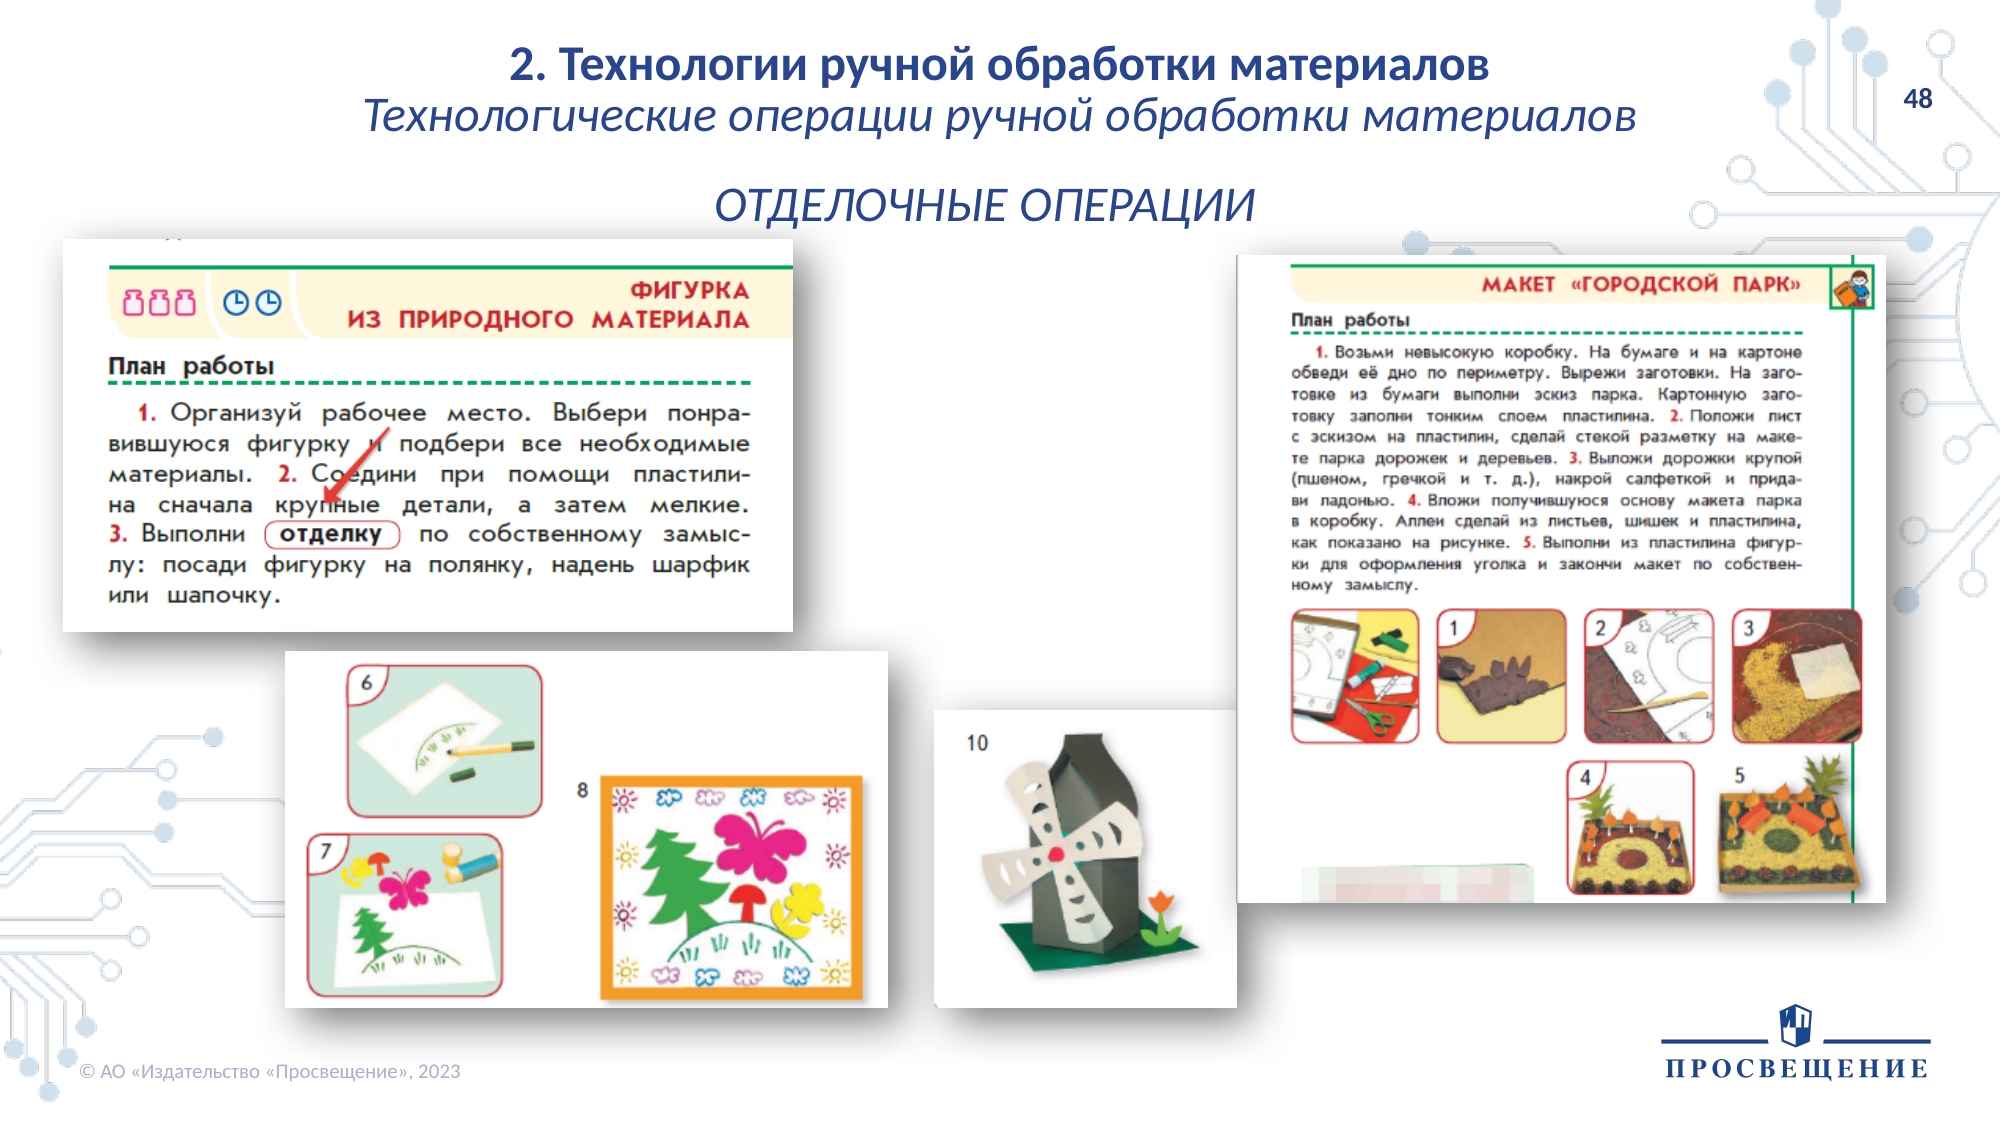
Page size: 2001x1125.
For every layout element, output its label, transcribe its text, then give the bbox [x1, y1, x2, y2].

text_box 2. Технологии ручной обработки материалов Технологические операции ручной обработки материалов [300, 32, 1700, 149]
text_box ОТДЕЛОЧНЫЕ ОПЕРАЦИИ [285, 164, 1686, 239]
picture [0, 0, 2000, 1125]
